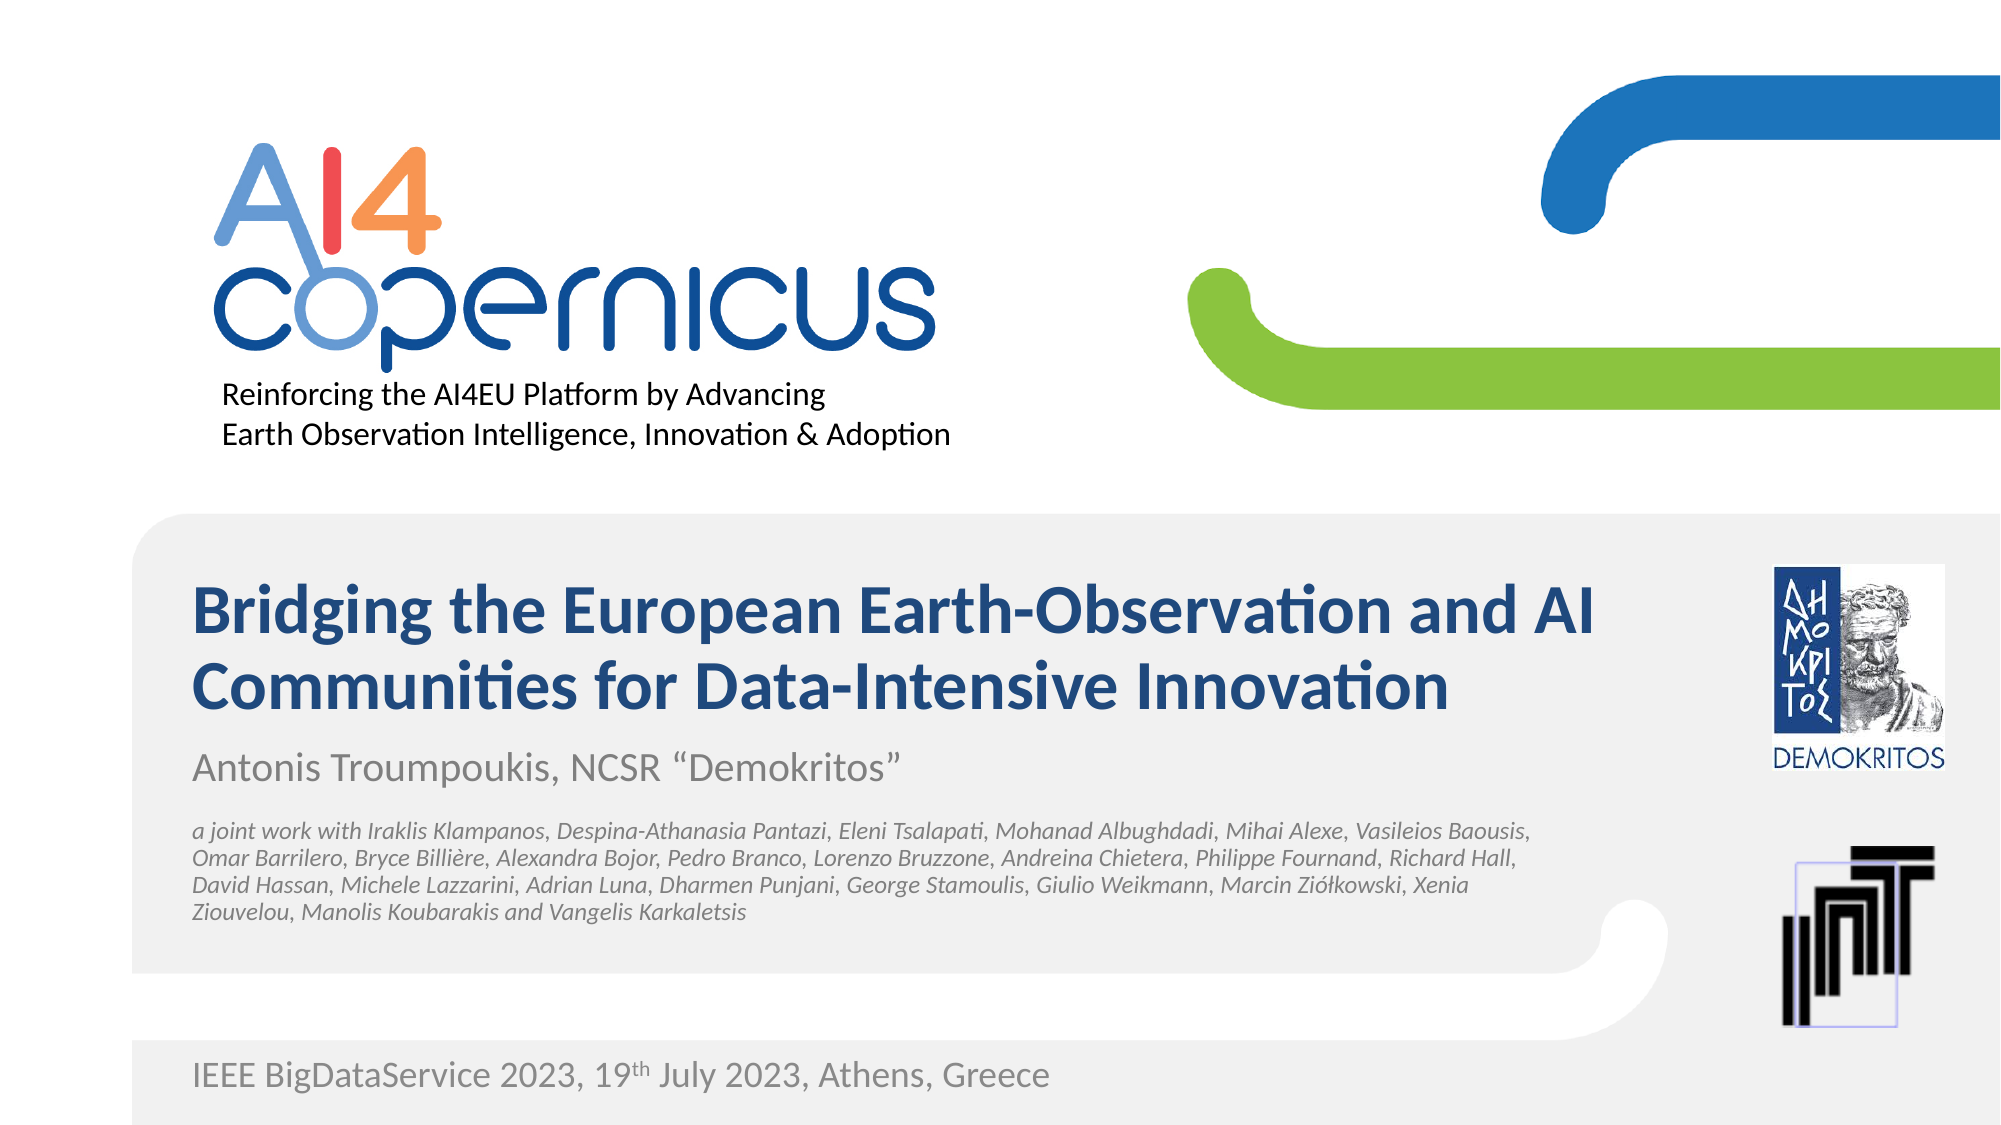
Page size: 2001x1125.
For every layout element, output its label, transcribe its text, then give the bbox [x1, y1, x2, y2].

footer IEEE BigDataService 2023, 19th July 2023, Athens, Greece [177, 1042, 1897, 1103]
picture [0, 0, 2001, 1125]
title Bridging the European Earth-Observation and AI Communities for Data-Intensive Innovation [177, 513, 1678, 733]
text_box Reinforcing the AI4EU Platform by Advancing Earth Observation Intelligence, Innovation & Adoption [206, 364, 1035, 460]
subtitle Antonis Troumpoukis, NCSR “Demokritos” a joint work with Iraklis Klampanos, Despina-Athanasia Pantazi, Eleni Tsalapati, Mohanad Albughdadi, Mihai Alexe, Vasileios Baousis, Omar Barrilero, Bryce Billière, Alexandra Bojor, Pedro Branco, Lorenzo Bruzzone, Andreina Chietera, Philippe Fournand, Richard Hall, David Hassan, Michele Lazzarini, Adrian Luna, Dharmen Punjani, George Stamoulis, Giulio Weikmann, Marcin Ziółkowski, Xenia Ziouvelou, Manolis Koubarakis and Vangelis Karkaletsis [177, 738, 1596, 957]
